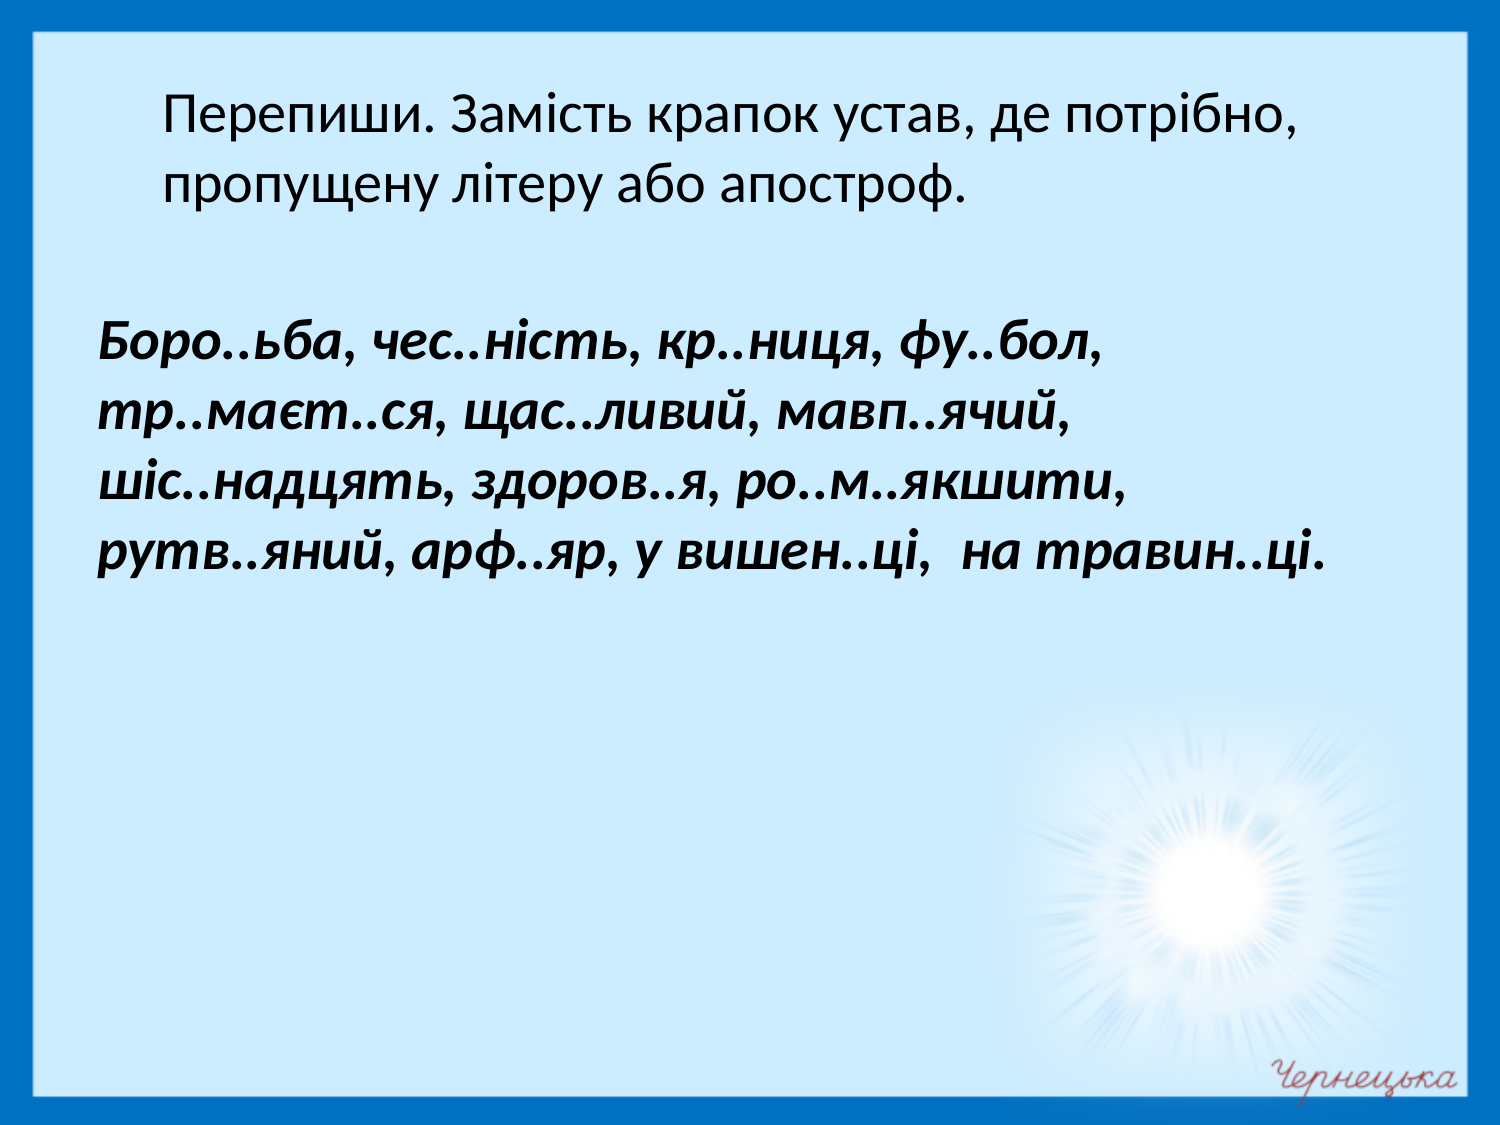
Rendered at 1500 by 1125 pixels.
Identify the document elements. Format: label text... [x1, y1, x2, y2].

picture [0, 0, 1500, 1125]
text_box Перепиши. Замість крапок устав, де потрібно, пропущену літеру або апостроф. [147, 66, 1329, 292]
text_box Боро..ьба, чес..ність, кр..ниця, фу..бол, тр..маєт..ся, щас..ливий, мавп..ячий, шіс..надцять, здоров..я, ро..м..якшити, рутв..яний, арф..яр, у вишен..ці, на травин..ці. [82, 293, 1394, 589]
